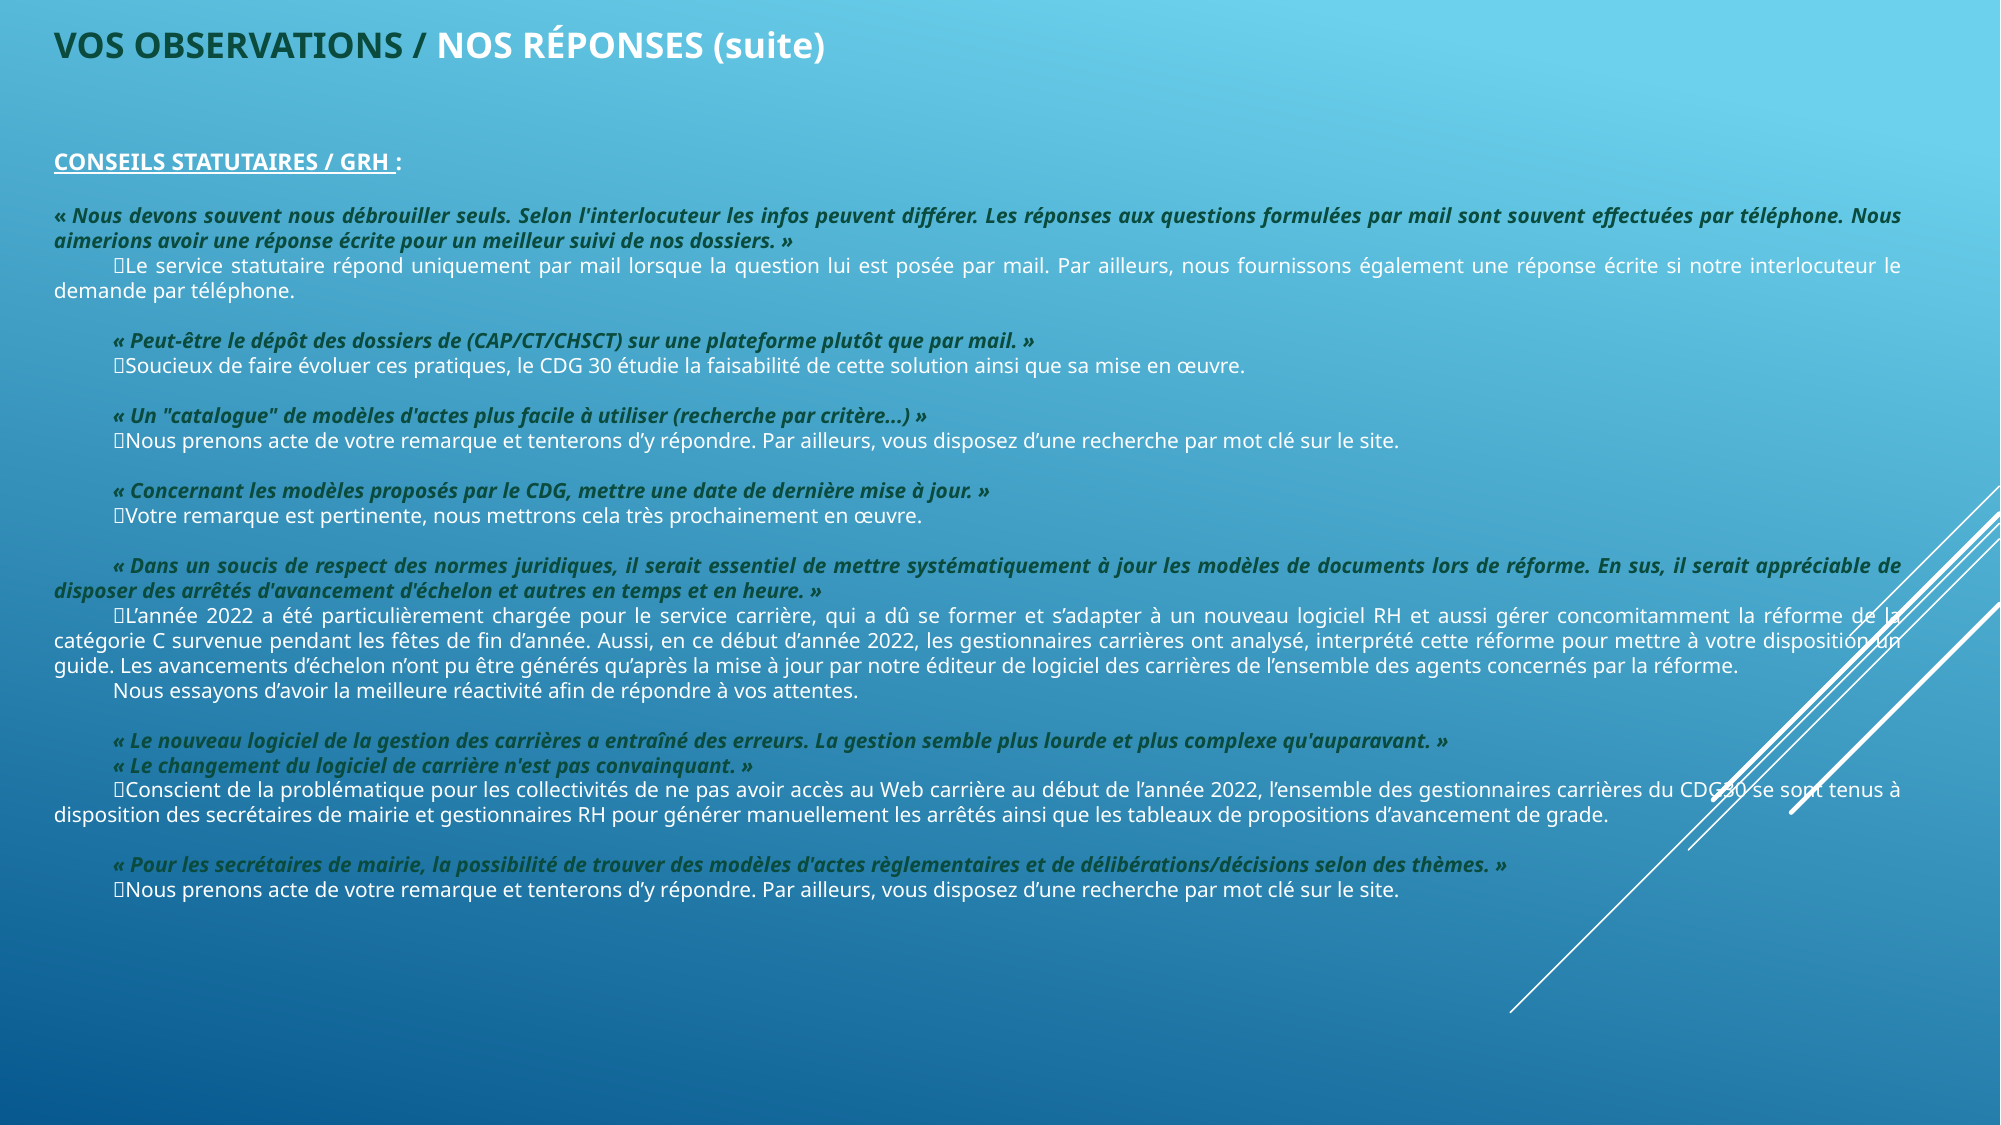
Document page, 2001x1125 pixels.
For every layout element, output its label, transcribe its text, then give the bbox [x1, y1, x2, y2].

text_box VOS OBSERVATIONS / NOS RÉPONSES (suite) CONSEILS STATUTAIRES / GRH : « Nous devons souvent nous débrouiller seuls. Selon l'interlocuteur les infos peuvent différer. Les réponses aux questions formulées par mail sont souvent effectuées par téléphone. Nous aimerions avoir une réponse écrite pour un meilleur suivi de nos dossiers. » Le service statutaire répond uniquement par mail lorsque la question lui est posée par mail. Par ailleurs, nous fournissons également une réponse écrite si notre interlocuteur le demande par téléphone. « Peut-être le dépôt des dossiers de (CAP/CT/CHSCT) sur une plateforme plutôt que par mail. » Soucieux de faire évoluer ces pratiques, le CDG 30 étudie la faisabilité de cette solution ainsi que sa mise en œuvre. « Un "catalogue" de modèles d'actes plus facile à utiliser (recherche par critère...) » Nous prenons acte de votre remarque et tenterons d’y répondre. Par ailleurs, vous disposez d’une recherche par mot clé sur le site. « Concernant les modèles proposés par le CDG, mettre une date de dernière mise à jour. » Votre remarque est pertinente, nous mettrons cela très prochainement en œuvre. « Dans un soucis de respect des normes juridiques, il serait essentiel de mettre systématiquement à jour les modèles de documents lors de réforme. En sus, il serait appréciable de disposer des arrêtés d'avancement d'échelon et autres en temps et en heure. » L’année 2022 a été particulièrement chargée pour le service carrière, qui a dû se former et s’adapter à un nouveau logiciel RH et aussi gérer concomitamment la réforme de la catégorie C survenue pendant les fêtes de fin d’année. Aussi, en ce début d’année 2022, les gestionnaires carrières ont analysé, interprété cette réforme pour mettre à votre disposition un guide. Les avancements d’échelon n’ont pu être générés qu’après la mise à jour par notre éditeur de logiciel des carrières de l’ensemble des agents concernés par la réforme. Nous essayons d’avoir la meilleure réactivité afin de répondre à vos attentes. « Le nouveau logiciel de la gestion des carrières a entraîné des erreurs. La gestion semble plus lourde et plus complexe qu'auparavant. » « Le changement du logiciel de carrière n'est pas convainquant. » Conscient de la problématique pour les collectivités de ne pas avoir accès au Web carrière au début de l’année 2022, l’ensemble des gestionnaires carrières du CDG30 se sont tenus à disposition des secrétaires de mairie et gestionnaires RH pour générer manuellement les arrêtés ainsi que les tableaux de propositions d’avancement de grade. « Pour les secrétaires de mairie, la possibilité de trouver des modèles d'actes règlementaires et de délibérations/décisions selon des thèmes. » Nous prenons acte de votre remarque et tenterons d’y répondre. Par ailleurs, vous disposez d’une recherche par mot clé sur le site. [39, 15, 1917, 1010]
